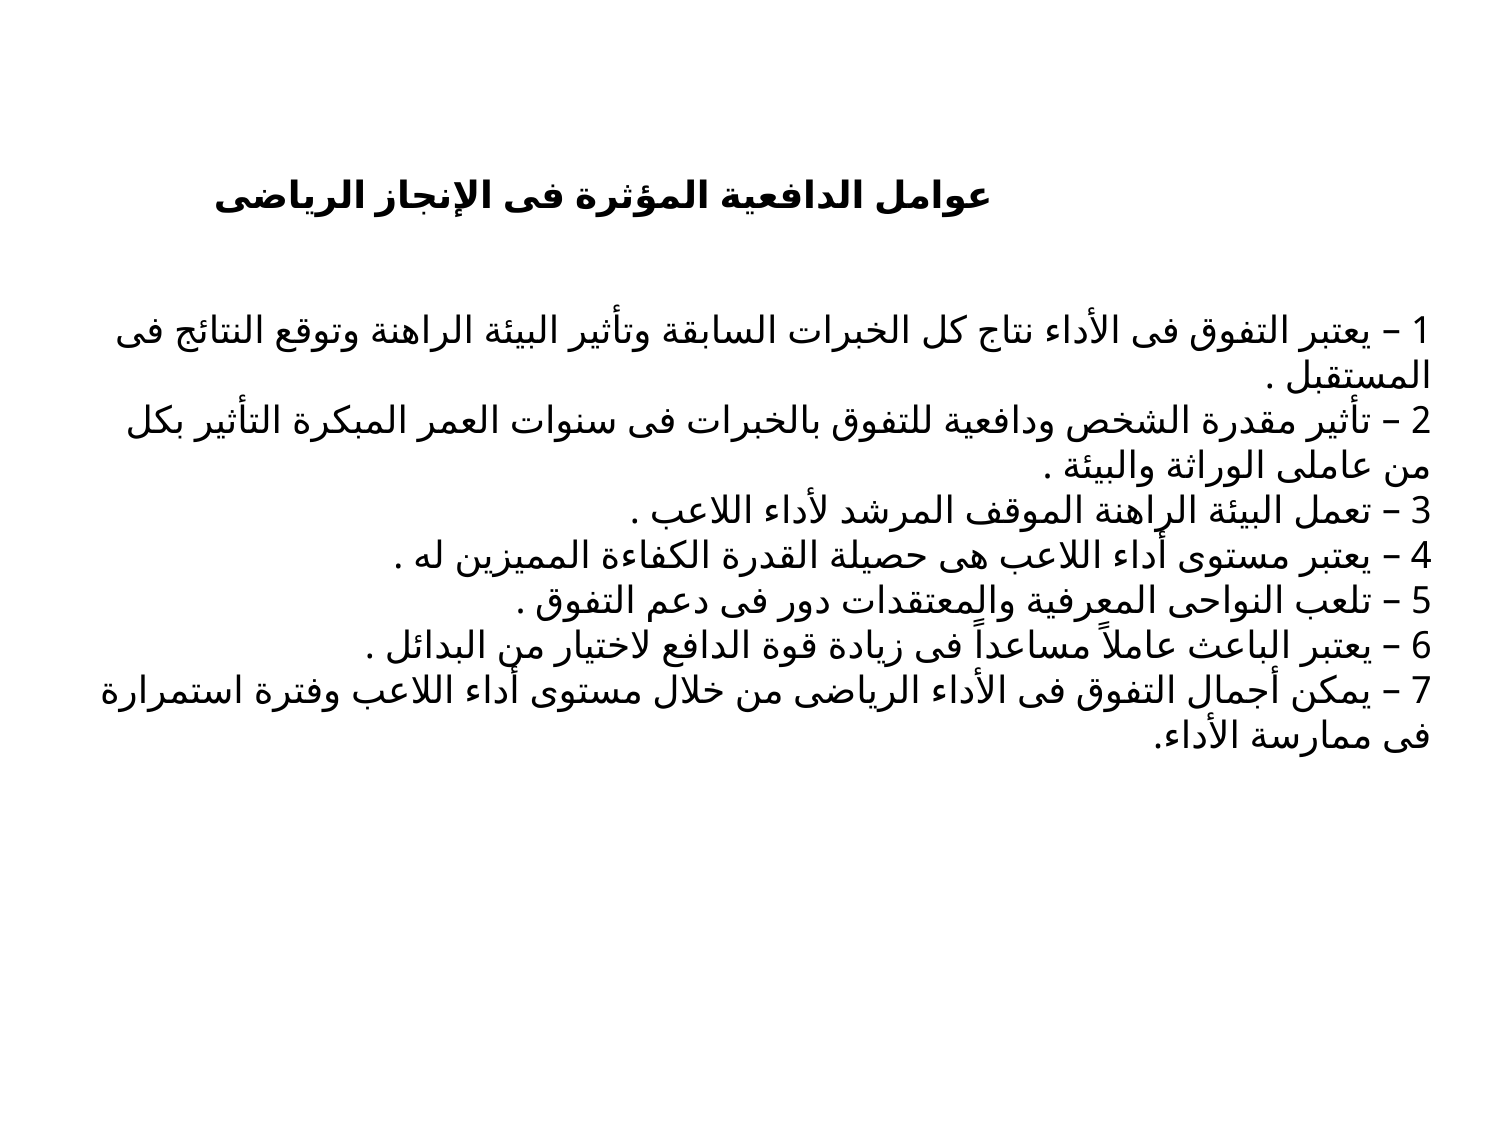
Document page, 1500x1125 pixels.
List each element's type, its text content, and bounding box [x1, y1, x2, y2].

title عوامل الدافعية المؤثرة فى الإنجاز الرياضى 1 – يعتبر التفوق فى الأداء نتاج كل الخبرات السابقة وتأثير البيئة الراهنة وتوقع النتائج فى المستقبل . 2 – تأثير مقدرة الشخص ودافعية للتفوق بالخبرات فى سنوات العمر المبكرة التأثير بكل من عاملى الوراثة والبيئة . 3 – تعمل البيئة الراهنة الموقف المرشد لأداء اللاعب . 4 – يعتبر مستوى أداء اللاعب هى حصيلة القدرة الكفاءة المميزين له . 5 – تلعب النواحى المعرفية والمعتقدات دور فى دعم التفوق . 6 – يعتبر الباعث عاملاً مساعداً فى زيادة قوة الدافع لاختيار من البدائل . 7 – يمكن أجمال التفوق فى الأداء الرياضى من خلال مستوى أداء اللاعب وفترة استمرارة فى ممارسة الأداء. [75, 45, 1447, 882]
